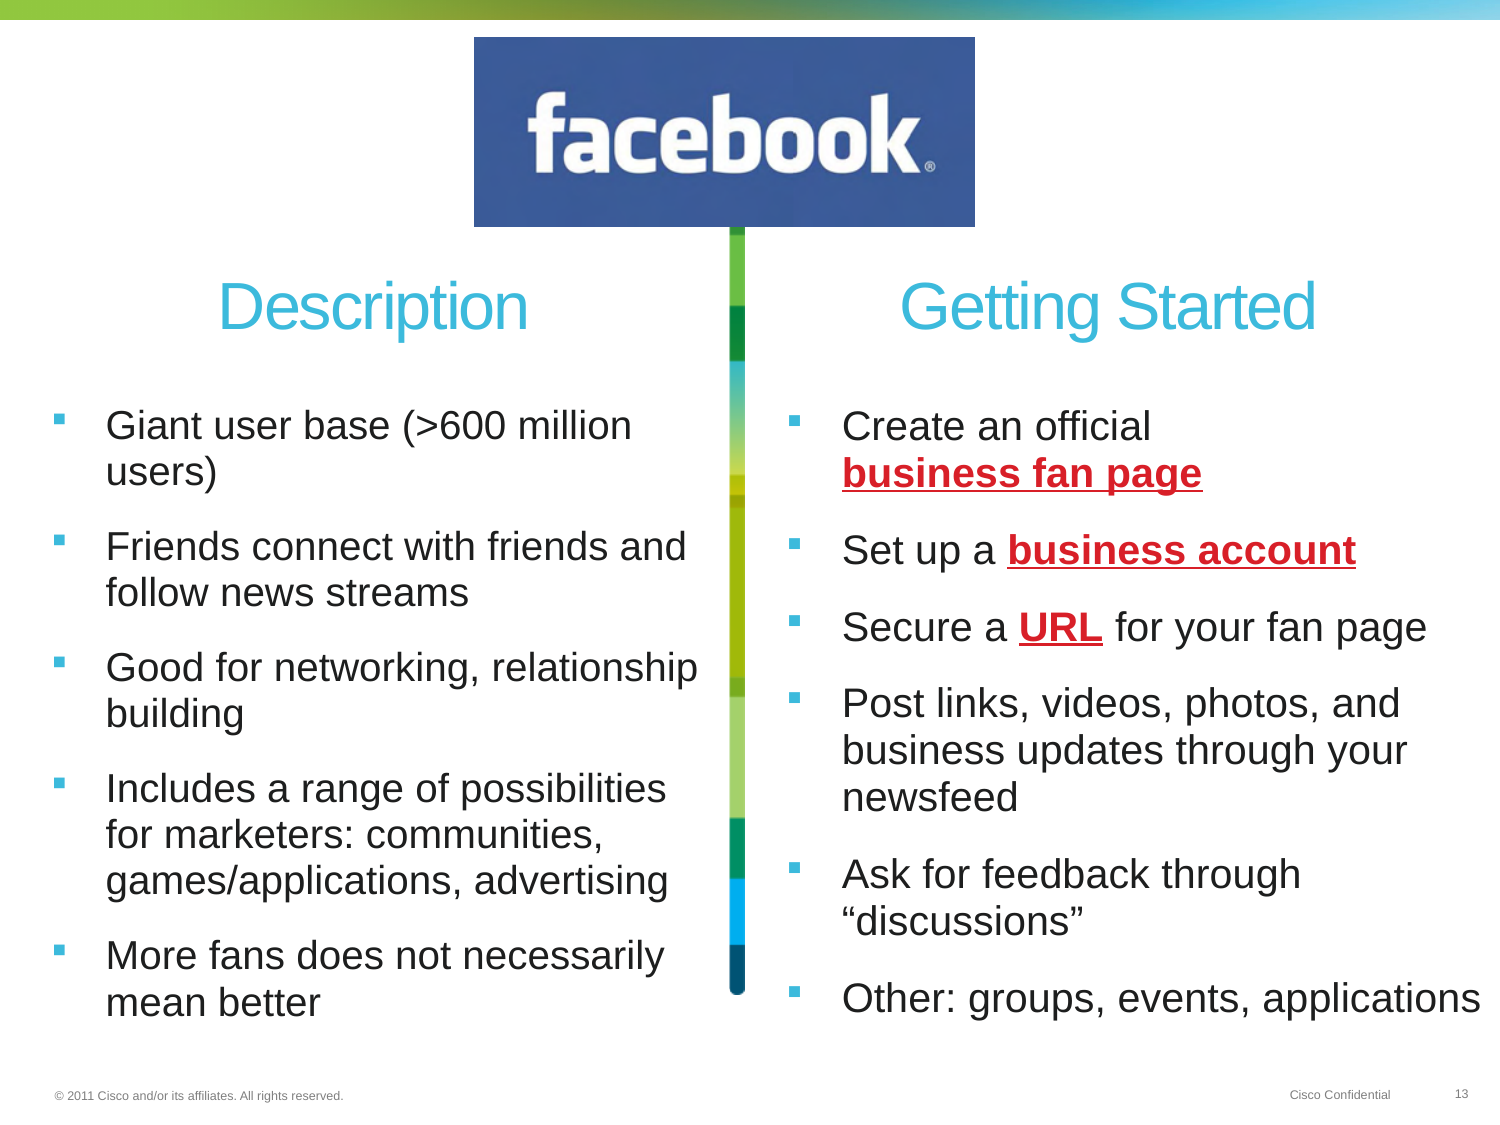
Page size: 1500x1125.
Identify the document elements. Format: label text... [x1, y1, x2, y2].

picture [0, 0, 1500, 20]
list Giant user base (>600 million users) Friends connect with friends and follow news streams Good for networking, relationship building Includes a range of possibilities for marketers: communities, games/applications, advertising More fans does not necessarily mean better [36, 394, 716, 1037]
list Create an official business fan page Set up a business account Secure a URL for your fan page Post links, videos, photos, and business updates through your newsfeed Ask for feedback through “discussions” Other: groups, events, applications [771, 395, 1500, 1037]
picture [474, 37, 976, 995]
title Description [36, 249, 713, 350]
text_box Getting Started [771, 249, 1448, 350]
